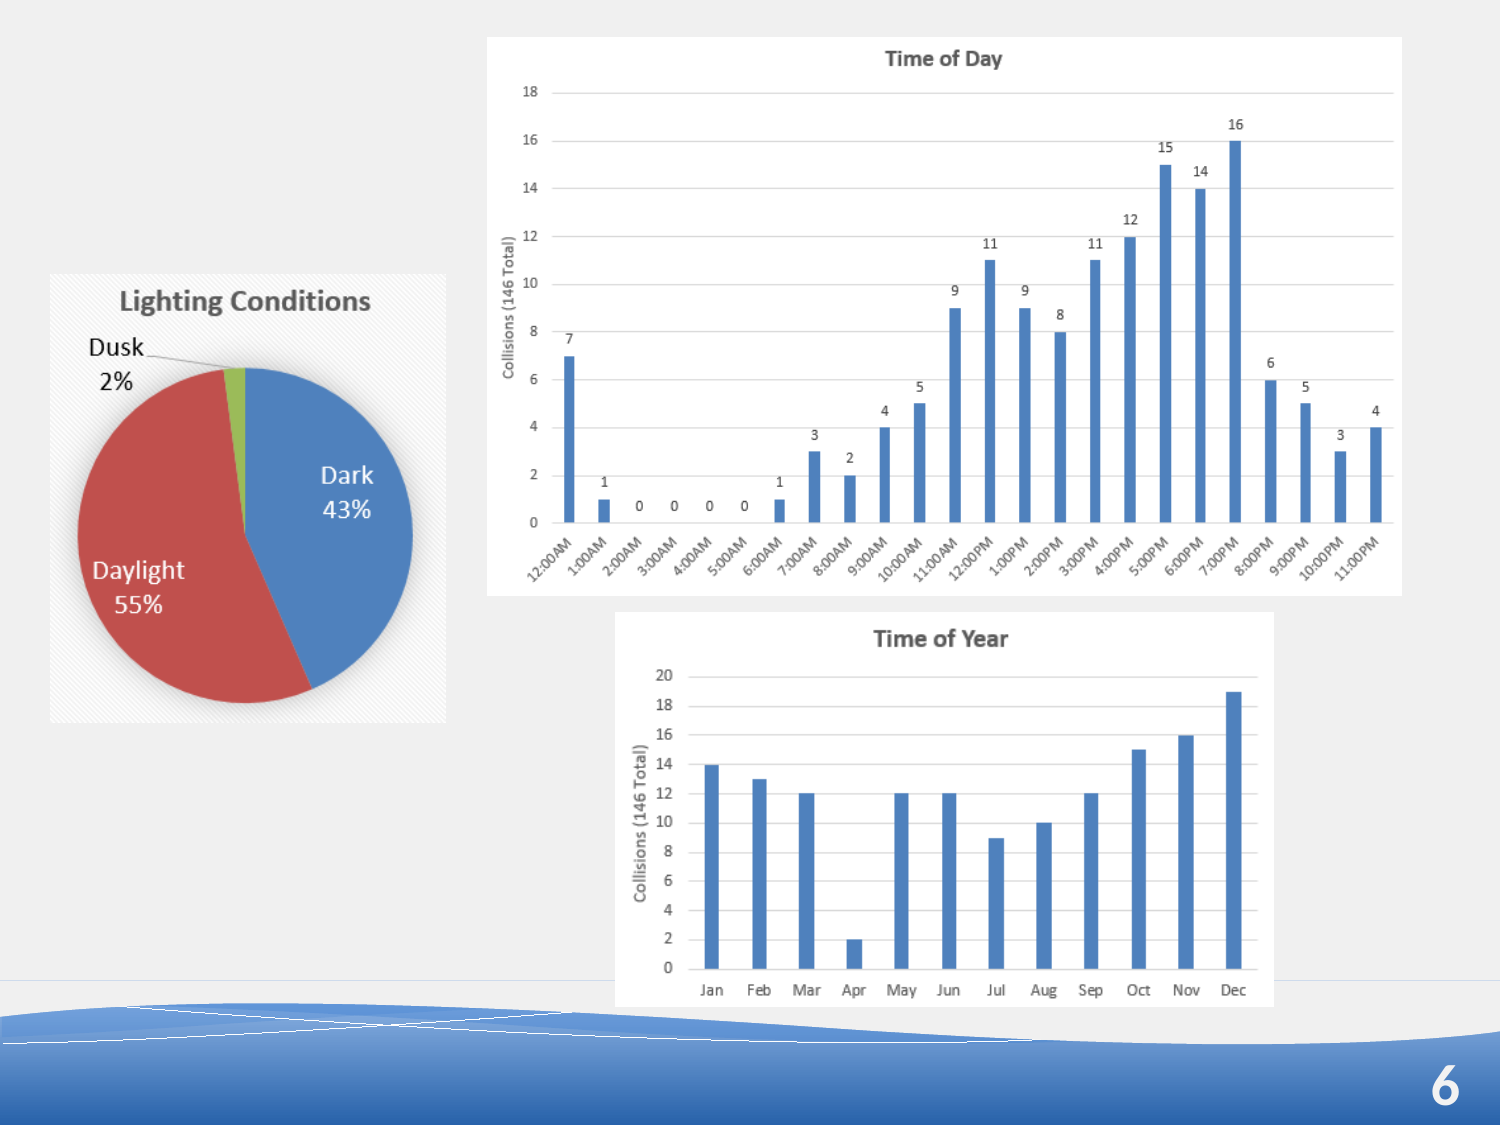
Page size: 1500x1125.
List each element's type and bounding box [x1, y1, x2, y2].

picture [487, 37, 1402, 596]
picture [49, 274, 446, 723]
picture [615, 612, 1274, 1007]
